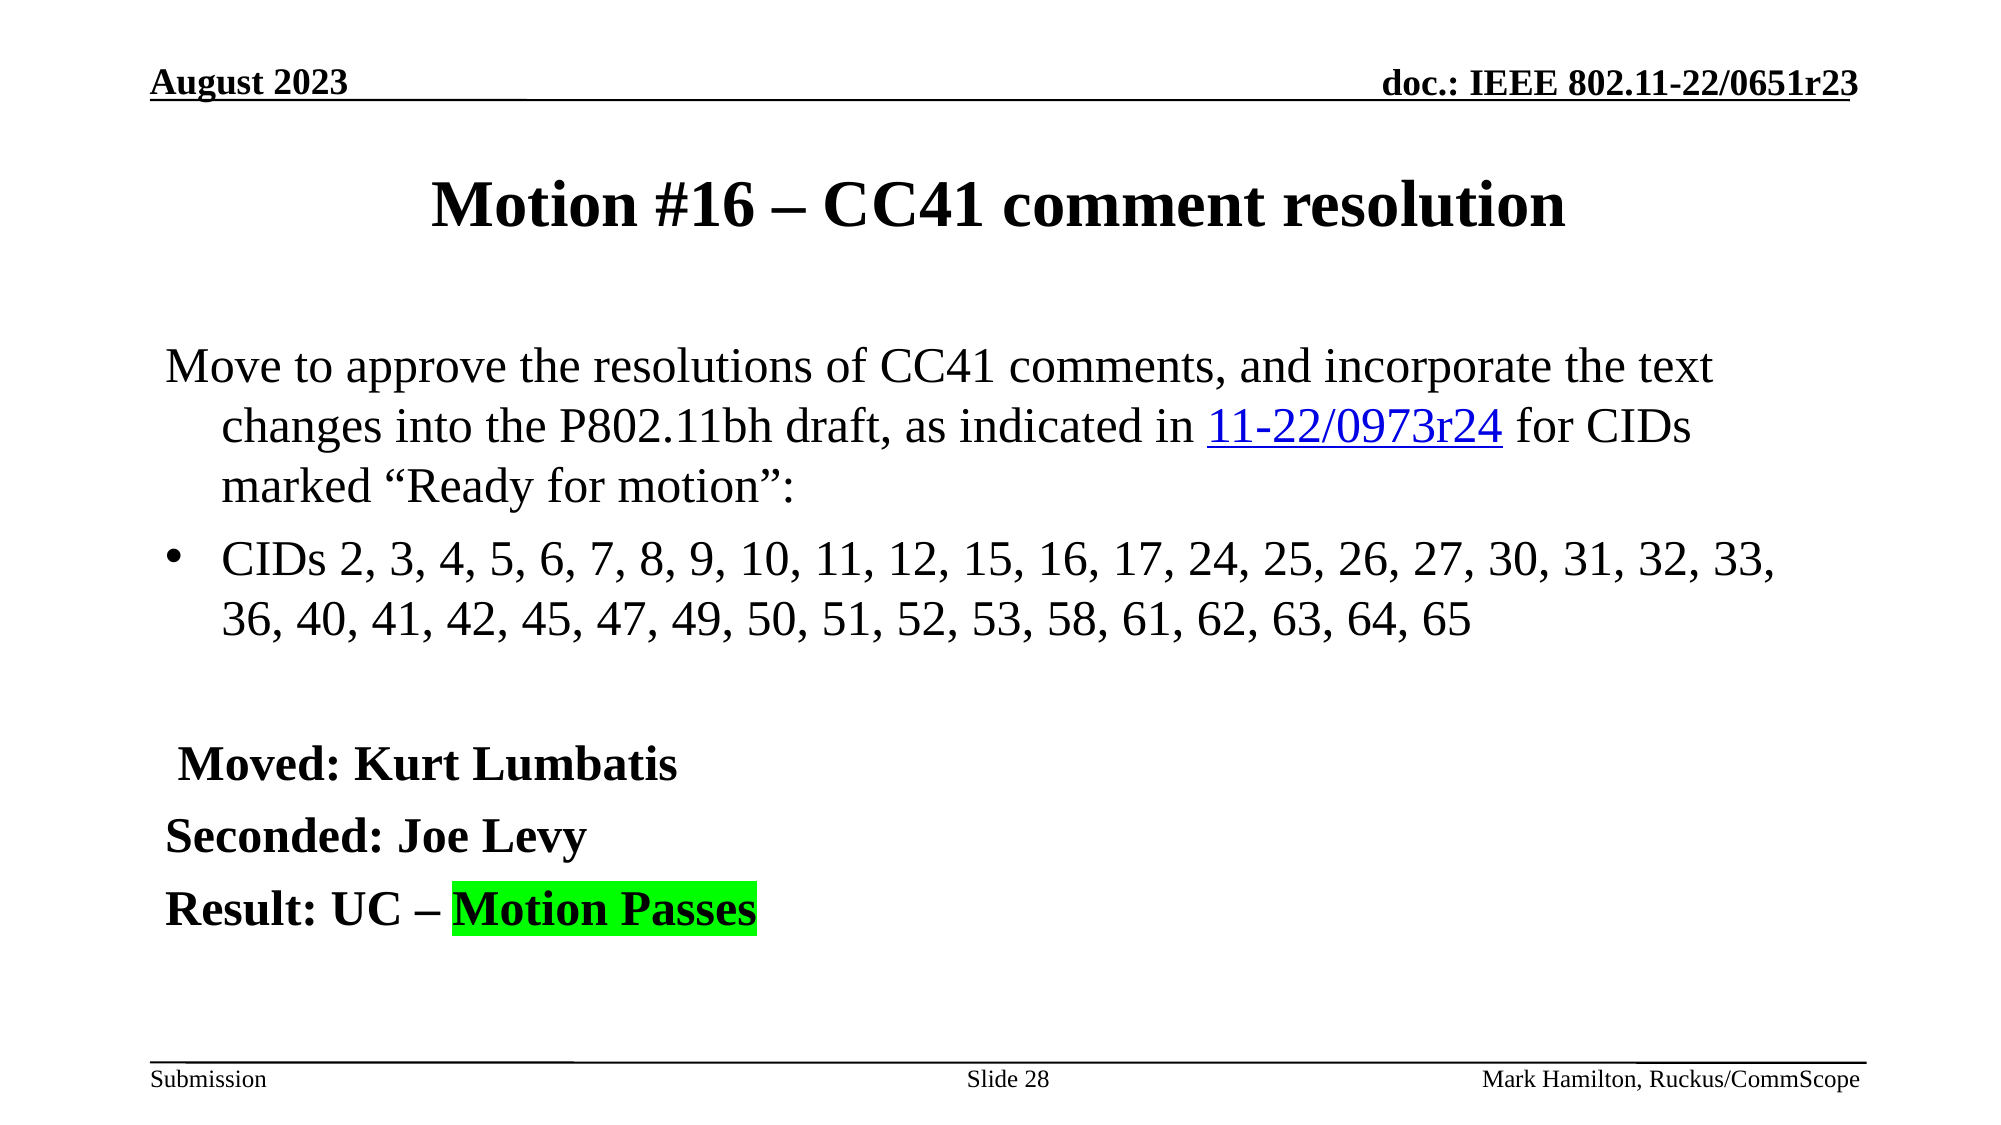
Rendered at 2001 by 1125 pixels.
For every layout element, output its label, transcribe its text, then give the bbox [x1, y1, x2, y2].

slide_number Slide 28 [950, 1061, 1067, 1123]
list Move to approve the resolutions of CC41 comments, and incorporate the text changes into the P802.11bh draft, as indicated in 11-22/0973r24 for CIDs marked “Ready for motion”: CIDs 2, 3, 4, 5, 6, 7, 8, 9, 10, 11, 12, 15, 16, 17, 24, 25, 26, 27, 30, 31, 32, 33, 36, 40, 41, 42, 45, 47, 49, 50, 51, 52, 53, 58, 61, 62, 63, 64, 65 Moved: Kurt Lumbatis Seconded: Joe Levy Result: UC – Motion Passes [149, 324, 1850, 1000]
title Motion #16 – CC41 comment resolution [149, 112, 1850, 288]
